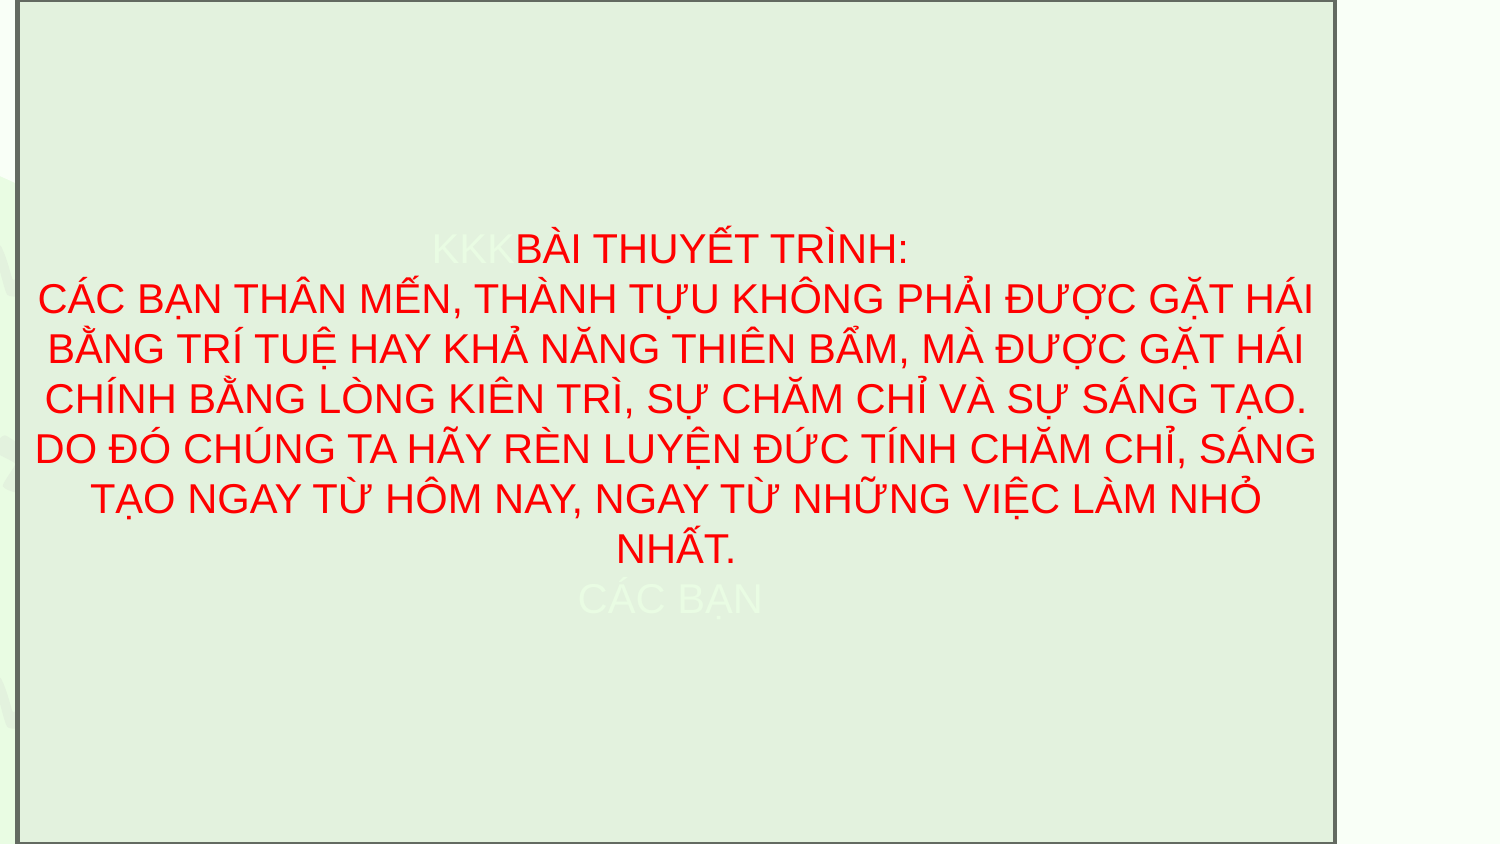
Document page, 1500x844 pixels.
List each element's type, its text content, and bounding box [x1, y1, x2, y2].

text_box KKKBÀI THUYẾT TRÌNH: CÁC BẠN THÂN MẾN, THÀNH TỰU KHÔNG PHẢI ĐƯỢC GẶT HÁI BẰNG TRÍ TUỆ HAY KHẢ NĂNG THIÊN BẨM, MÀ ĐƯỢC GẶT HÁI CHÍNH BẰNG LÒNG KIÊN TRÌ, SỰ CHĂM CHỈ VÀ SỰ SÁNG TẠO. DO ĐÓ CHÚNG TA HÃY RÈN LUYỆN ĐỨC TÍNH CHĂM CHỈ, SÁNG TẠO NGAY TỪ HÔM NAY, NGAY TỪ NHỮNG VIỆC LÀM NHỎ NHẤT. CÁC BẠN [15, 0, 1337, 844]
